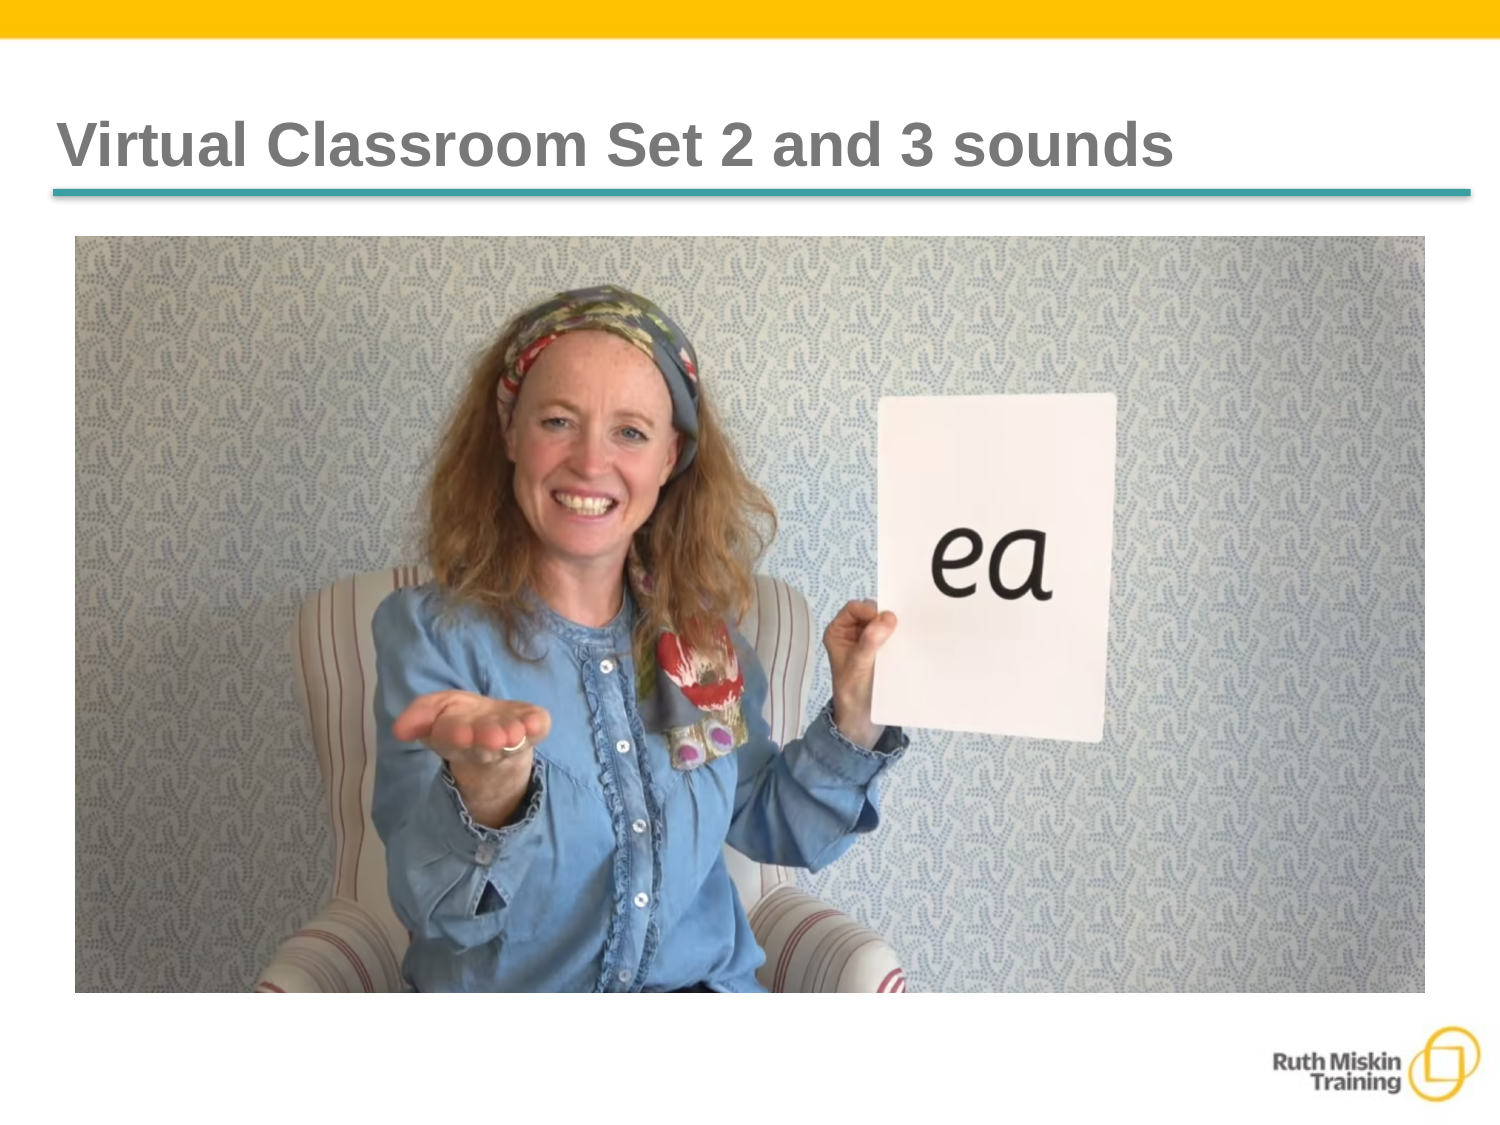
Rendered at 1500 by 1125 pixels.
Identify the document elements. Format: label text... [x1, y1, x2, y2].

picture [0, 0, 1500, 1125]
title Virtual Classroom Set 2 and 3 sounds [41, 45, 1459, 188]
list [75, 236, 1425, 994]
